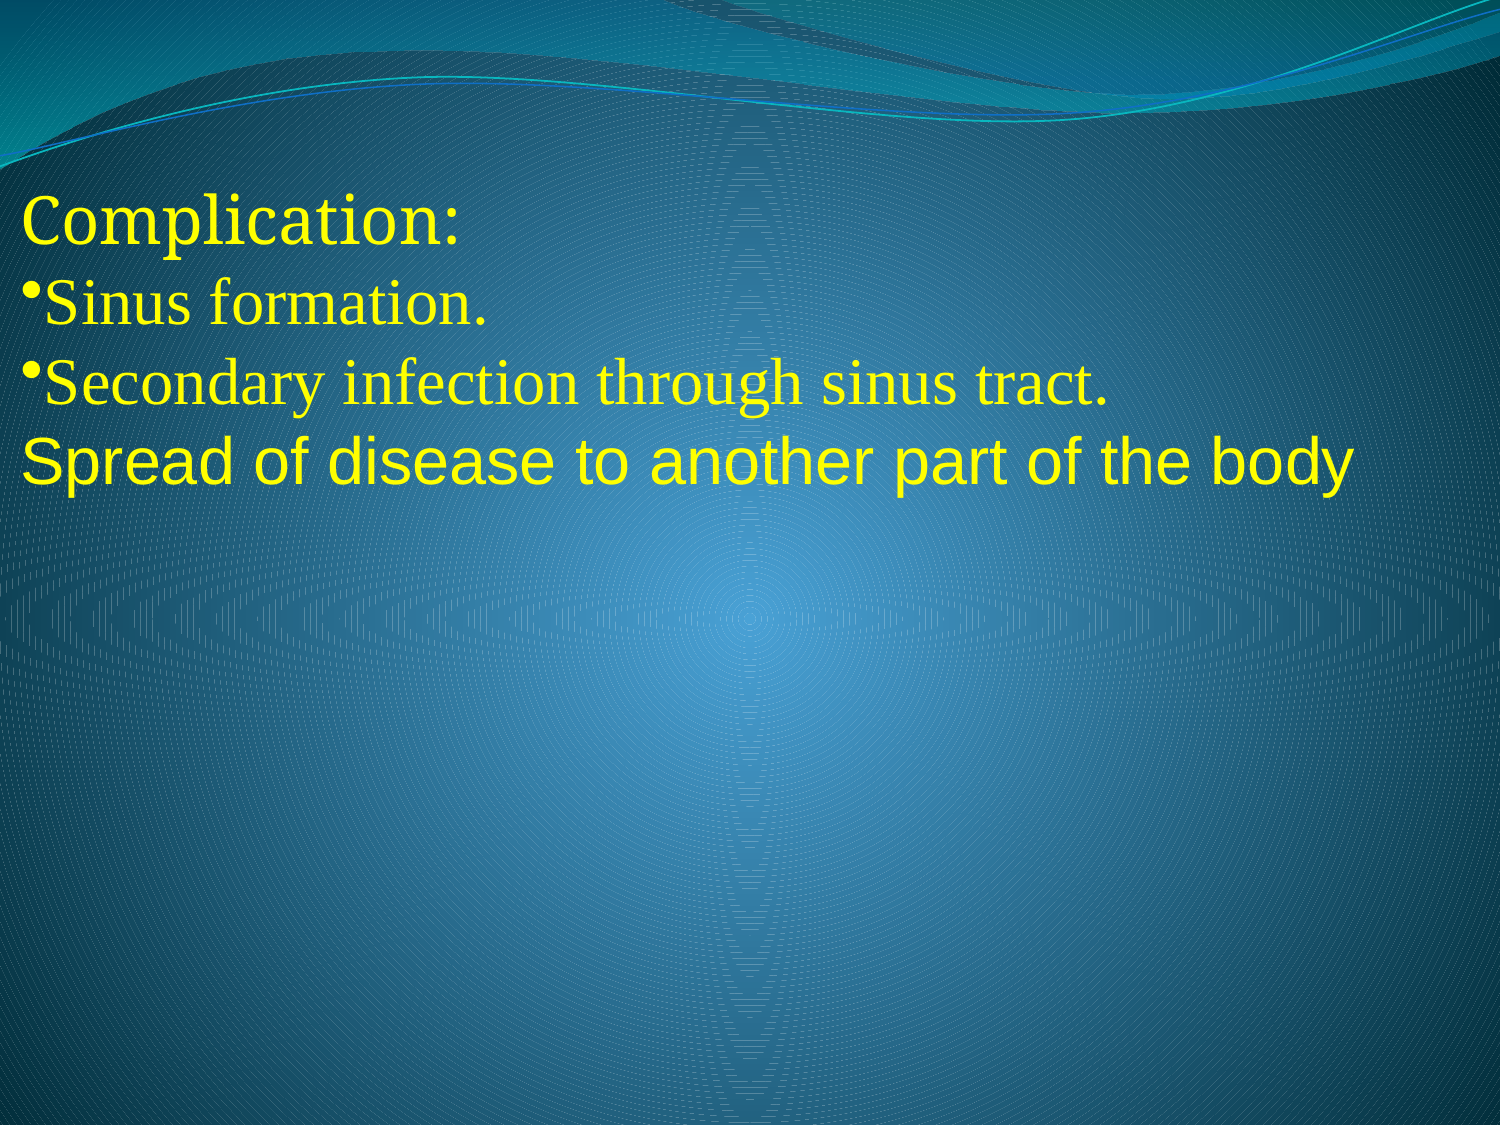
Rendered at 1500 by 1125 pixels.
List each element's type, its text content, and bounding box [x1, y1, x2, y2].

text_box Complication: Sinus formation. Secondary infection through sinus tract. Spread of disease to another part of the body [5, 170, 1381, 505]
